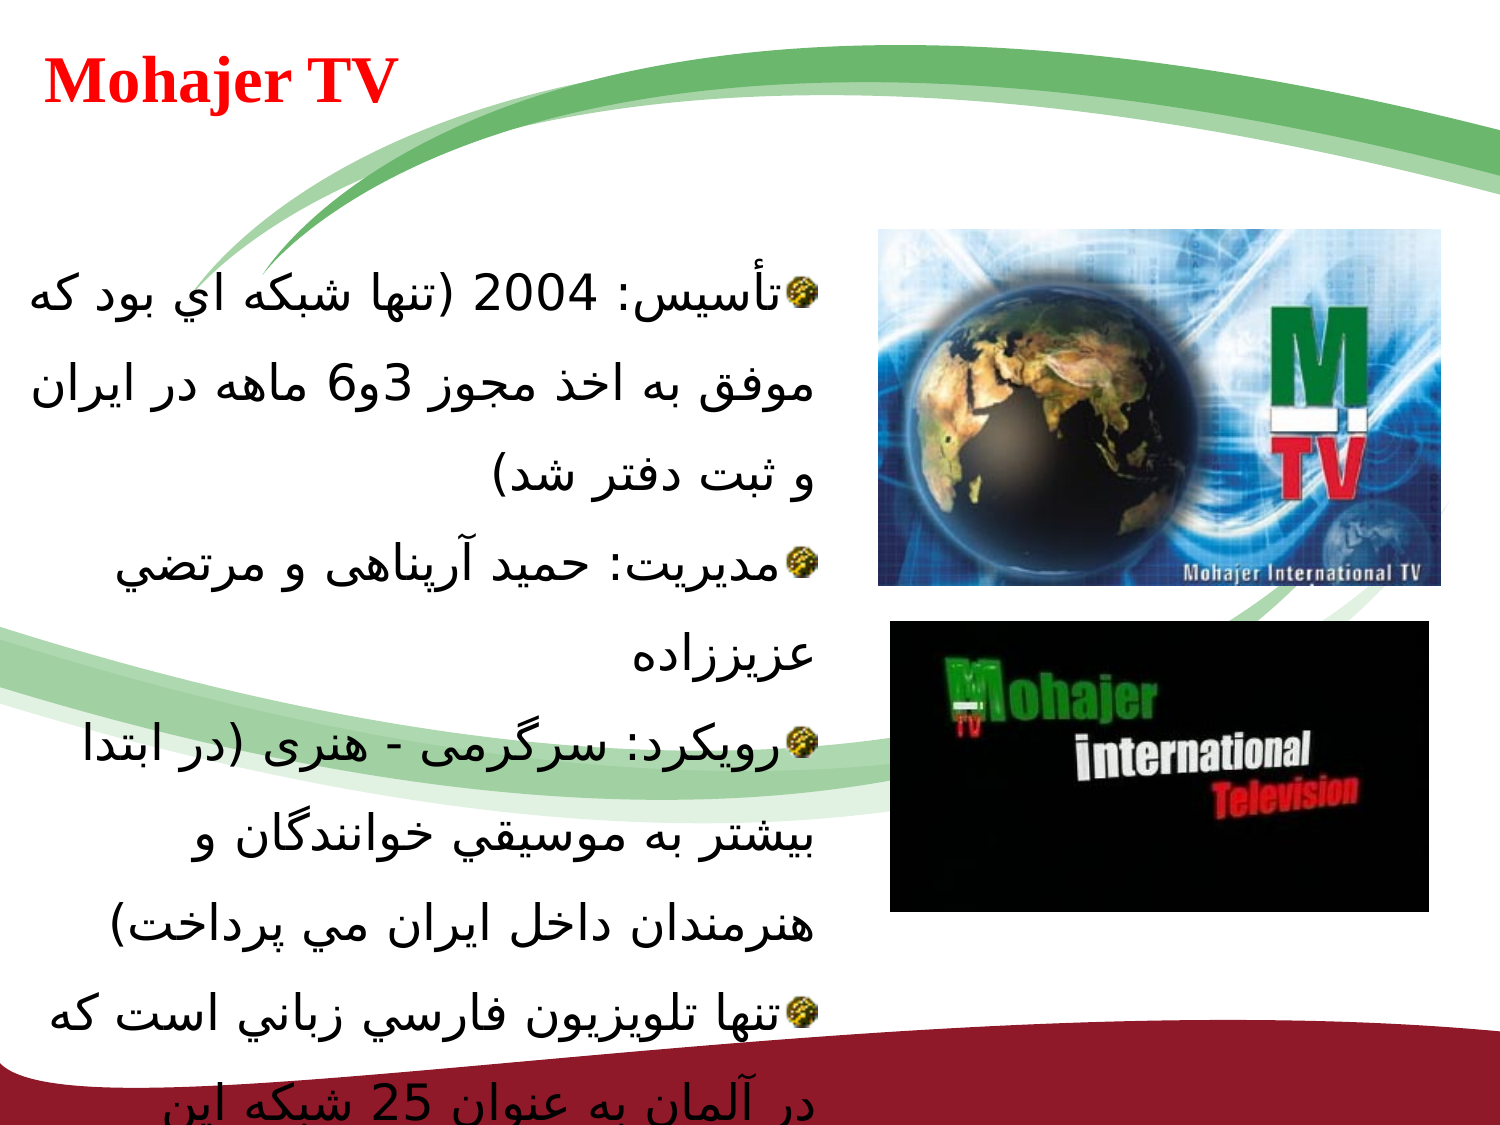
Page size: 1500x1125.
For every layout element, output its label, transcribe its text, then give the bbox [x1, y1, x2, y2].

picture [782, 992, 818, 1028]
list تأسیس: 2004 (تنها شبكه اي بود كه موفق به اخذ مجوز 3و6 ماهه در ايران و ثبت دفتر شد) مدیریت: حمید آرپناهی و مرتضي عزيززاده رویکرد: سرگرمی - هنری (در ابتدا بيشتر به موسيقي خوانندگان و هنرمندان داخل ايران مي پرداخت) تنها تلويزيون فارسي زباني است كه در آلمان به عنوان 25 شبكه اين كشورتاسيس شد و مجوز گرفت. پخش: آلمان [0, 222, 832, 1008]
title Mohajer TV [11, 23, 434, 129]
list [878, 229, 1441, 587]
picture [782, 542, 818, 578]
picture [782, 272, 818, 308]
picture [890, 620, 1429, 913]
picture [782, 722, 818, 758]
